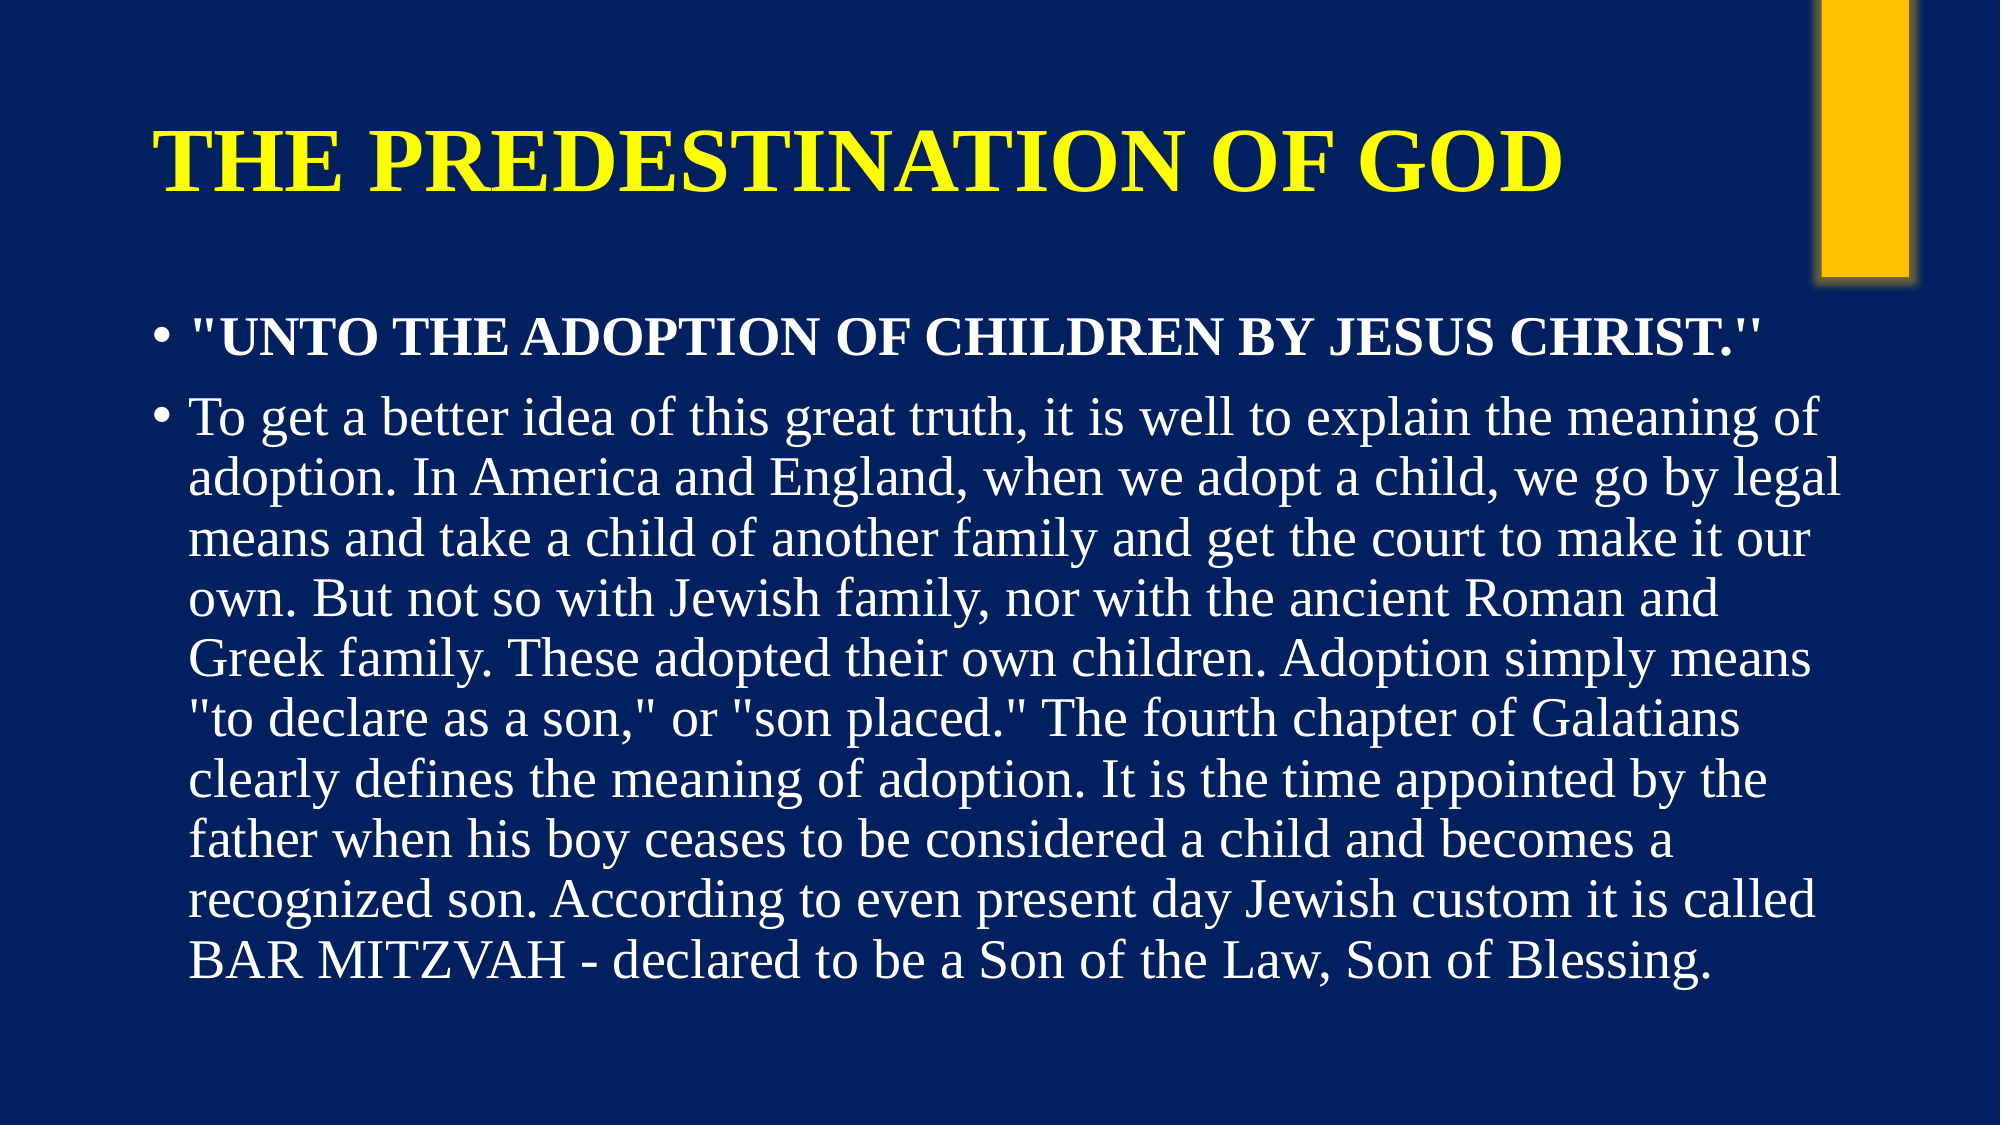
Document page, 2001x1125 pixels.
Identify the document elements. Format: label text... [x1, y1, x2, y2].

title THE PREDESTINATION OF GOD [137, 52, 1863, 271]
list "UNTO THE ADOPTION OF CHILDREN BY JESUS CHRIST.'' To get a better idea of this great truth, it is well to explain the meaning of adoption. In America and England, when we adopt a child, we go by legal means and take a child of another family and get the court to make it our own. But not so with Jewish family, nor with the ancient Roman and Greek family. These adopted their own children. Adoption simply means "to declare as a son," or "son placed." The fourth chapter of Galatians clearly defines the meaning of adoption. It is the time appointed by the father when his boy ceases to be considered a child and becomes a recognized son. According to even present day Jewish custom it is called BAR MITZVAH - declared to be a Son of the Law, Son of Blessing. [137, 299, 1863, 1014]
